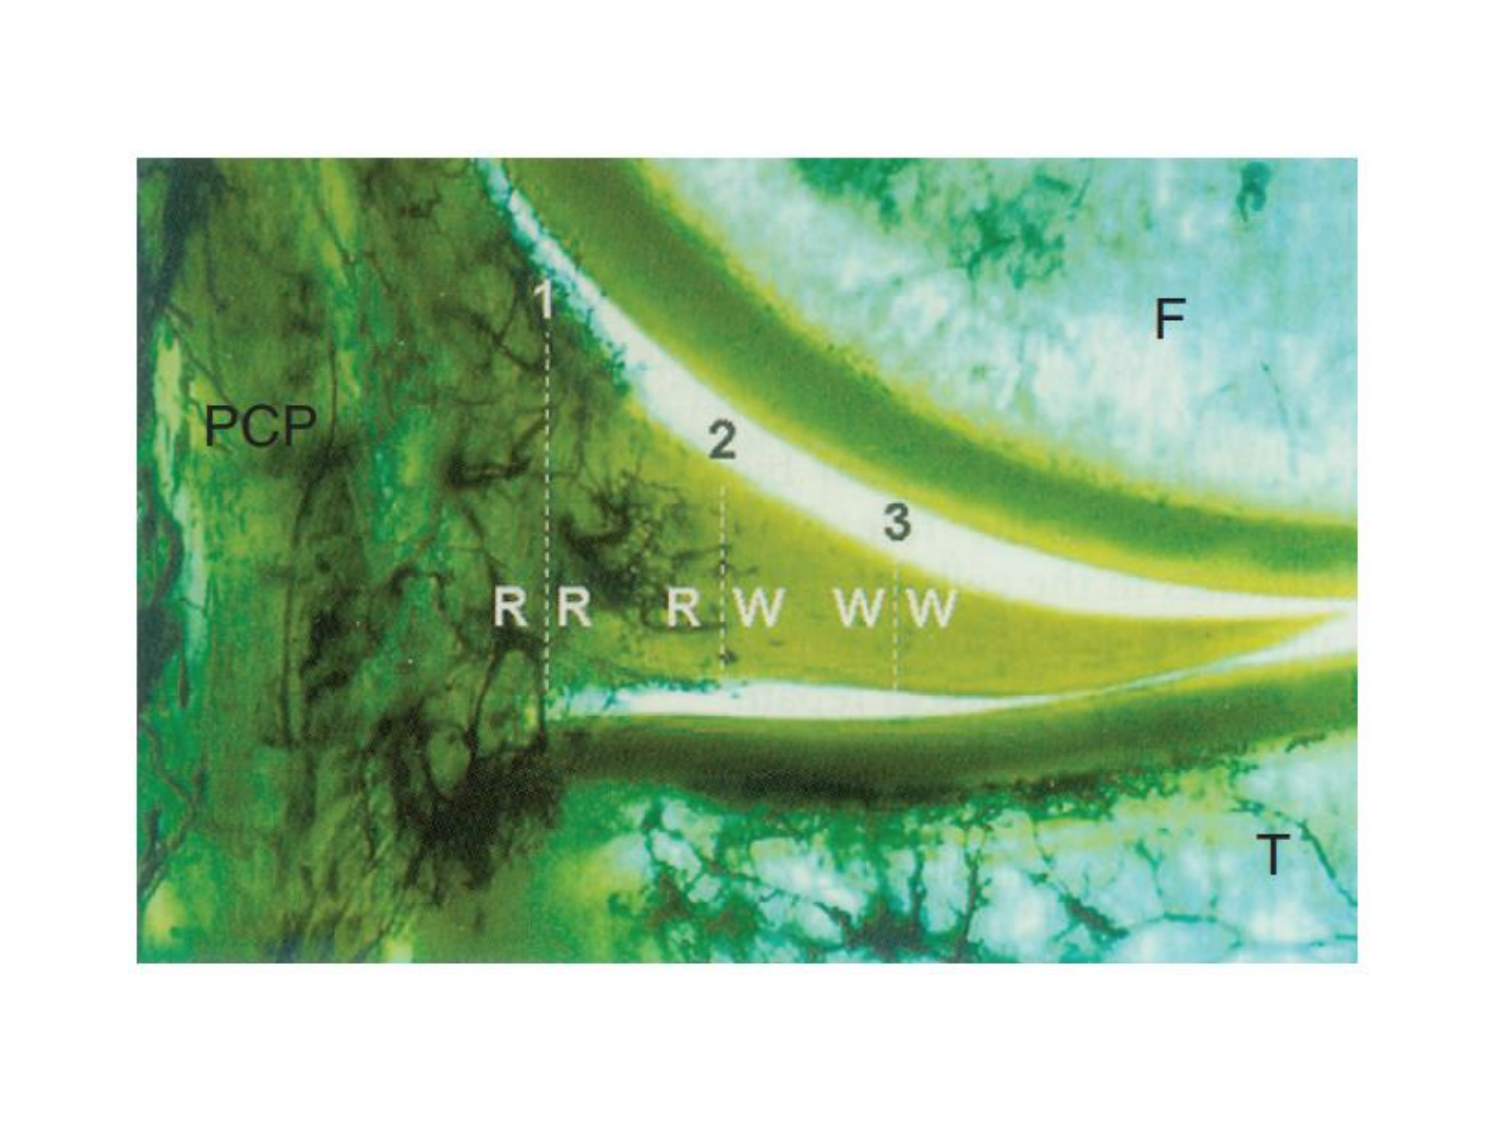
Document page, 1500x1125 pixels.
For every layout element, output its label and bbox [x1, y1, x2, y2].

picture [128, 149, 1372, 976]
